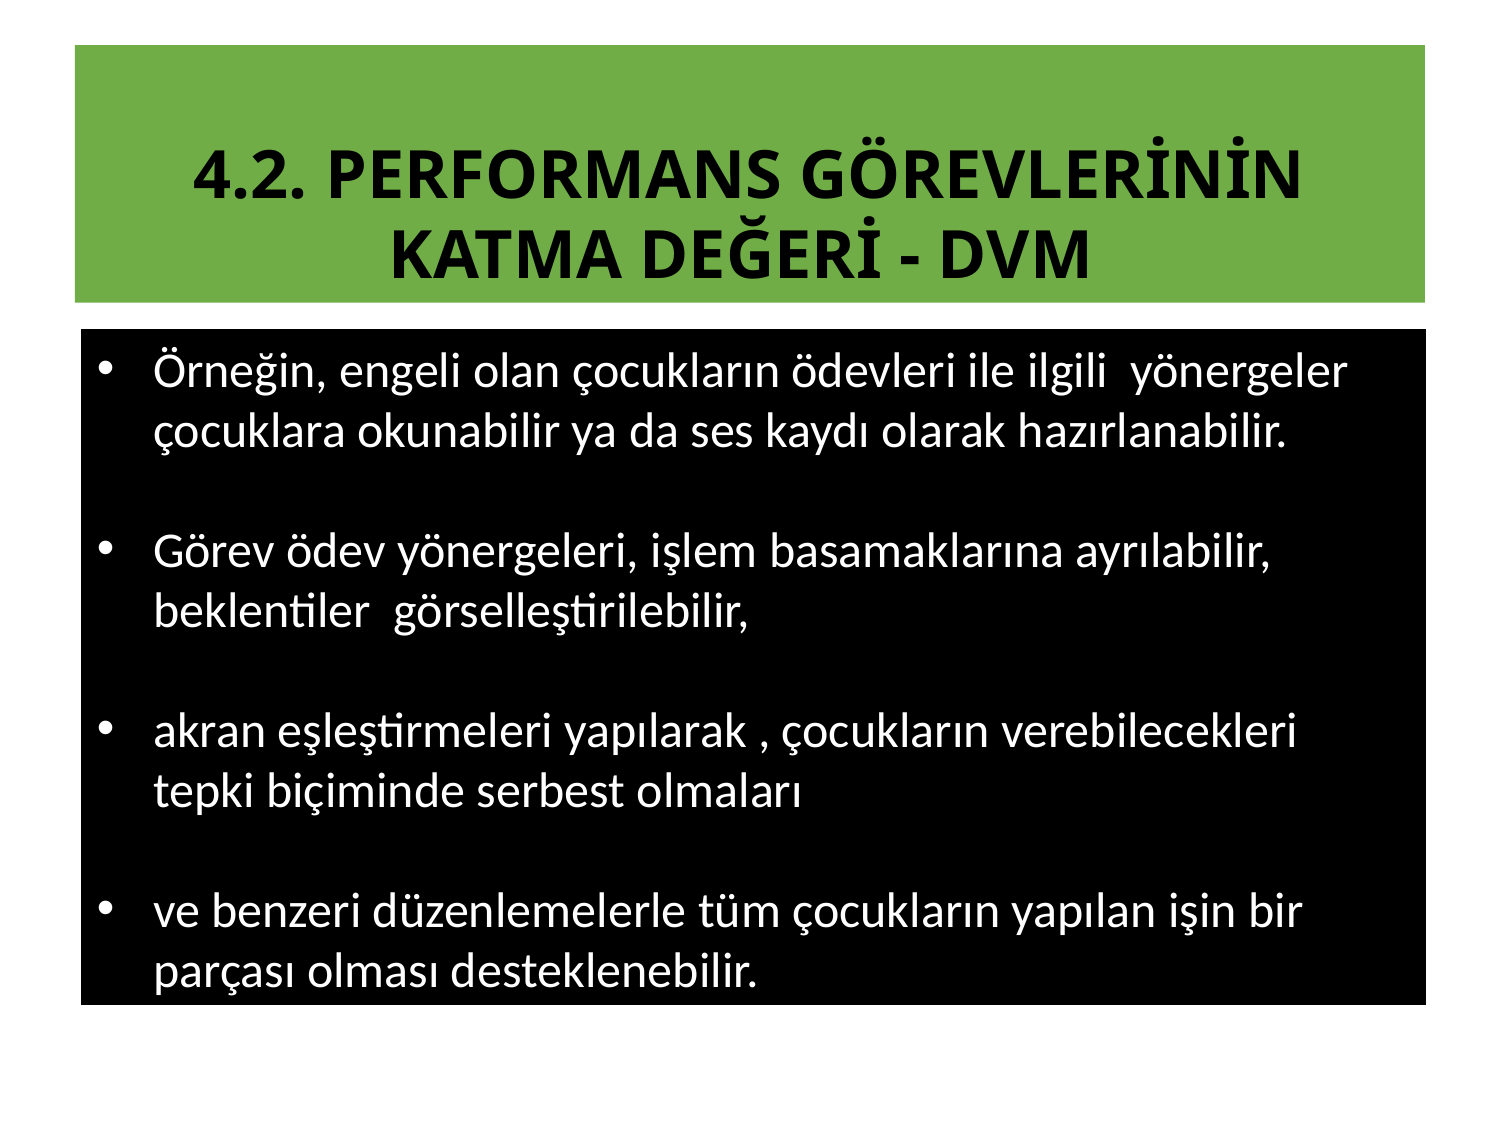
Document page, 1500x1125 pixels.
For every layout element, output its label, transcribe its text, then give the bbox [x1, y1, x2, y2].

text_box Örneğin, engeli olan çocukların ödevleri ile ilgili yönergeler çocuklara okunabilir ya da ses kaydı olarak hazırlanabilir. Görev ödev yönergeleri, işlem basamaklarına ayrılabilir, beklentiler görselleştirilebilir, akran eşleştirmeleri yapılarak , çocukların verebilecekleri tepki biçiminde serbest olmaları ve benzeri düzenlemelerle tüm çocukların yapılan işin bir parçası olması desteklenebilir. [81, 329, 1426, 1005]
text_box 4.2. performans görevlerinin katma değeri - dvm [74, 45, 1425, 303]
